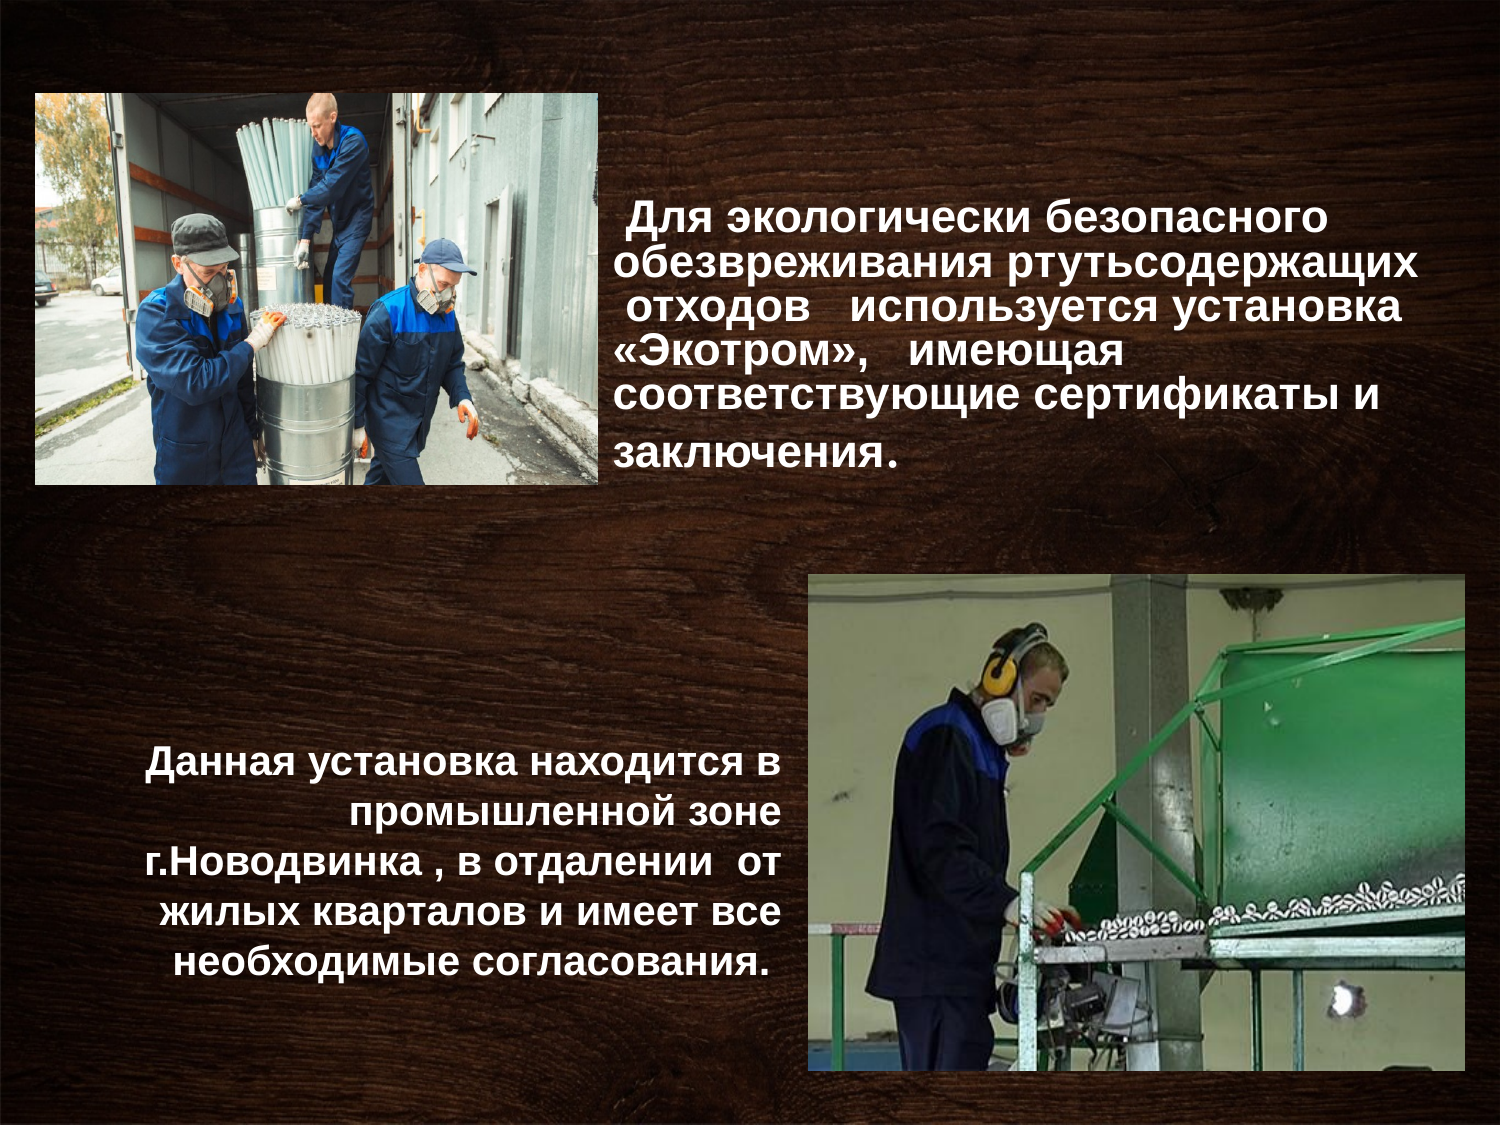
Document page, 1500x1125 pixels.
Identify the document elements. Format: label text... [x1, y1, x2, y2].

title Для экологически безопасного обезвреживания ртутьсодержащих отходов используется установка «Экотром», имеющая соответствующие сертификаты и заключения. [597, 46, 1442, 551]
picture [0, 0, 1500, 1125]
text_box Данная установка находится в промышленной зоне г.Новодвинка , в отдалении от жилых кварталов и имеет все необходимые согласования. [58, 726, 797, 1037]
